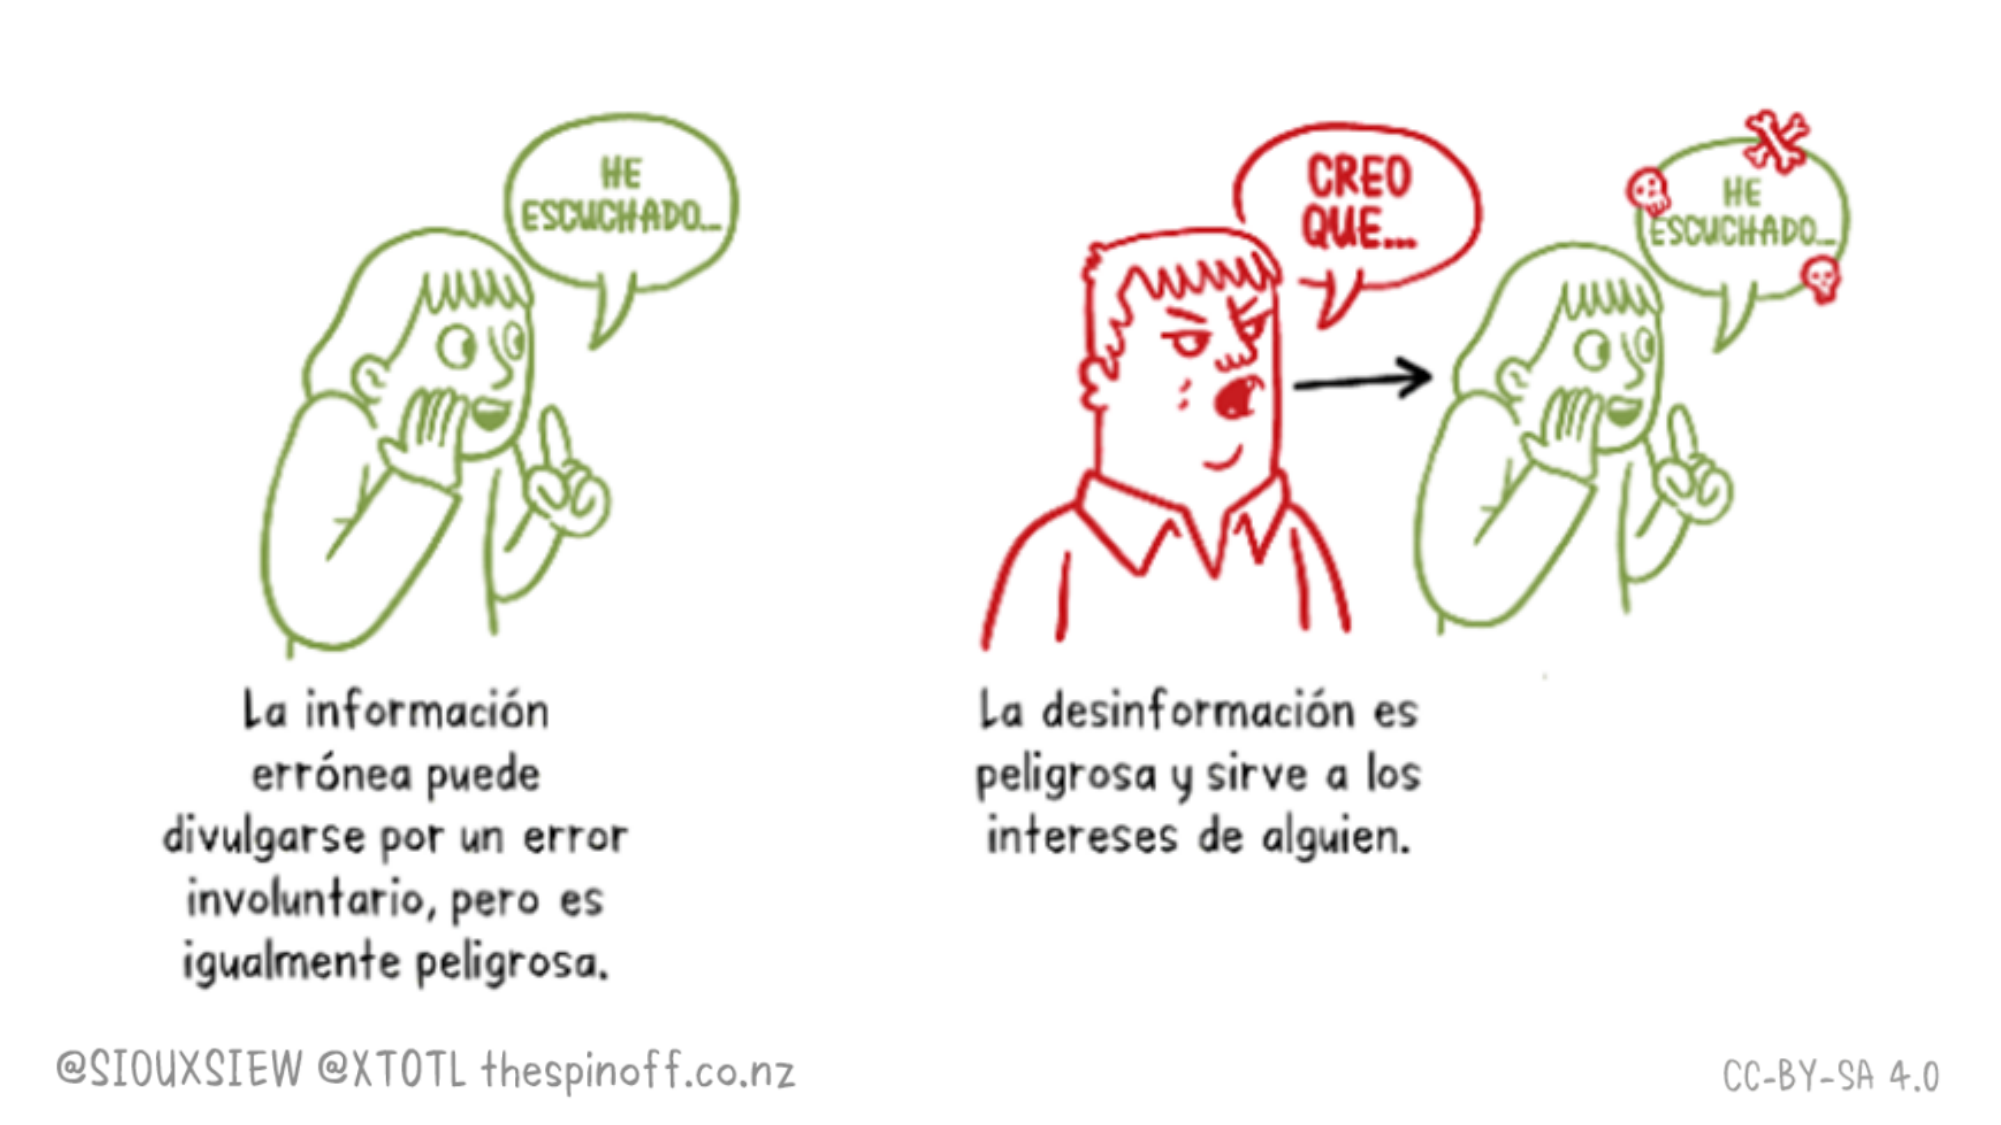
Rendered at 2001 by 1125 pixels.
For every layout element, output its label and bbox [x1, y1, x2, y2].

picture [145, 75, 1890, 1007]
picture [52, 1036, 1947, 1105]
